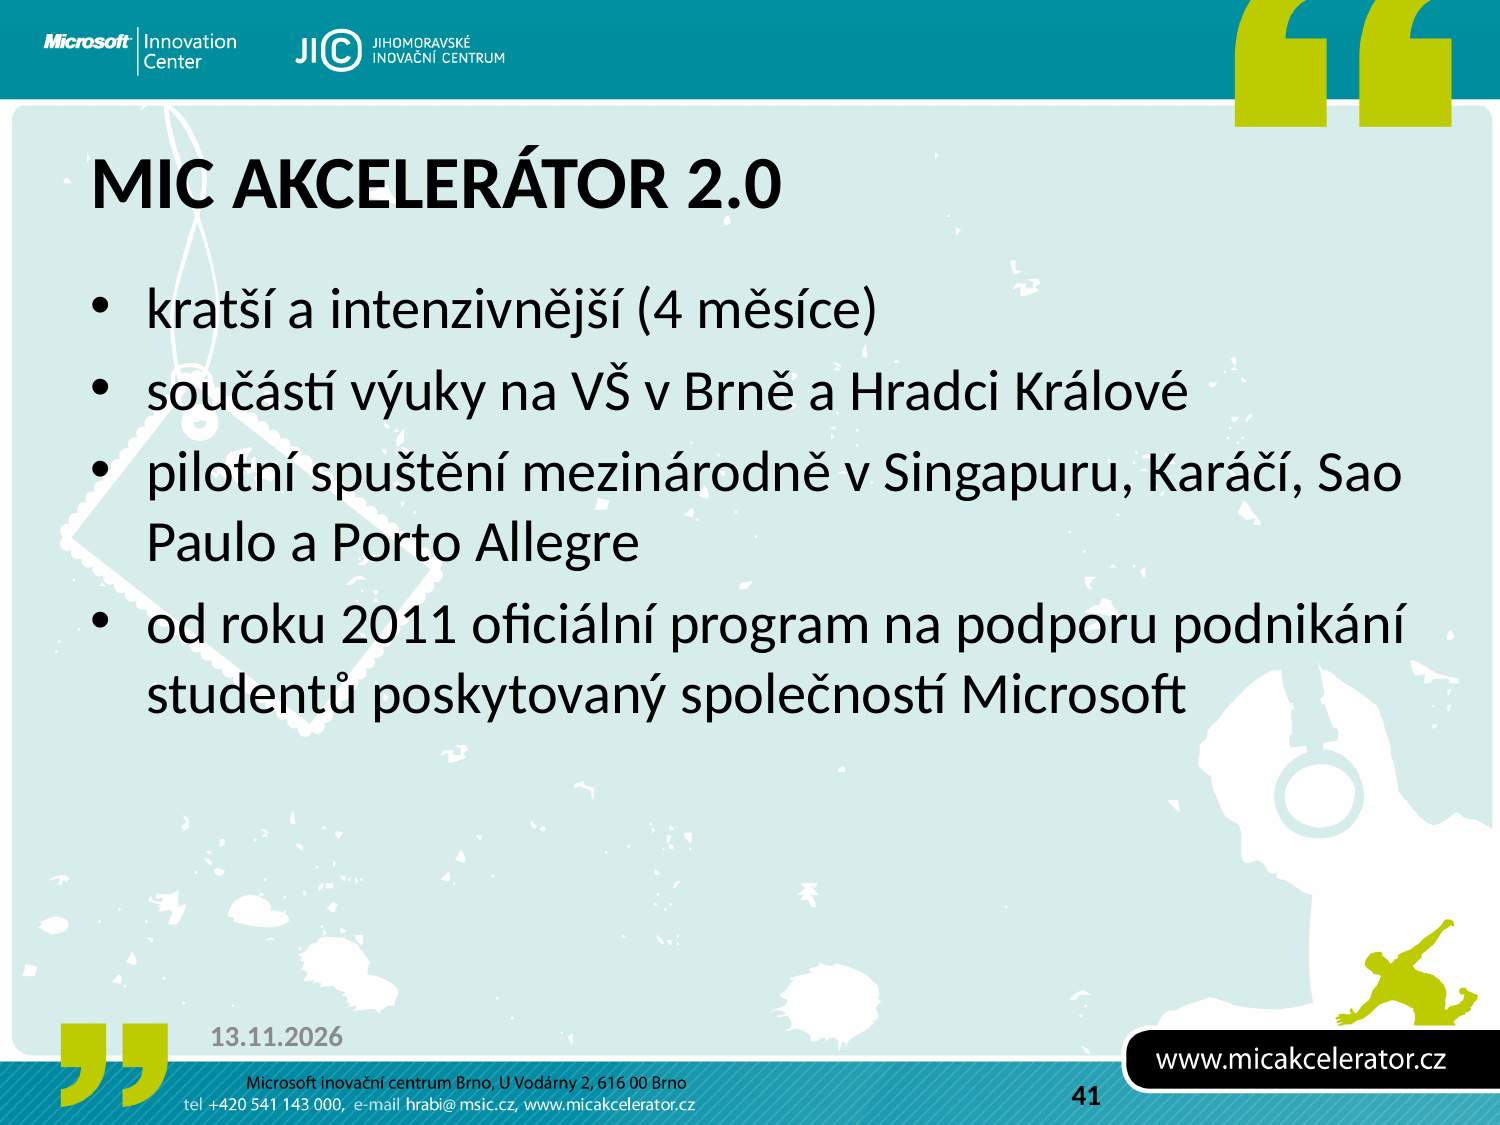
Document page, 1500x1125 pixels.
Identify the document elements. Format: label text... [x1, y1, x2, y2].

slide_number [194, 1011, 420, 1059]
list kratší a intenzivnější (4 měsíce) součástí výuky na VŠ v Brně a Hradci Králové pilotní spuštění mezinárodně v Singapuru, Karáčí, Sao Paulo a Porto Allegre od roku 2011 oficiální program na podporu podnikání studentů poskytovaný společností Microsoft [75, 262, 1425, 1005]
picture [0, 0, 1500, 1125]
title MIC Akcelerátor 2.0 [75, 125, 1425, 233]
slide_number 41 [962, 1070, 1117, 1118]
